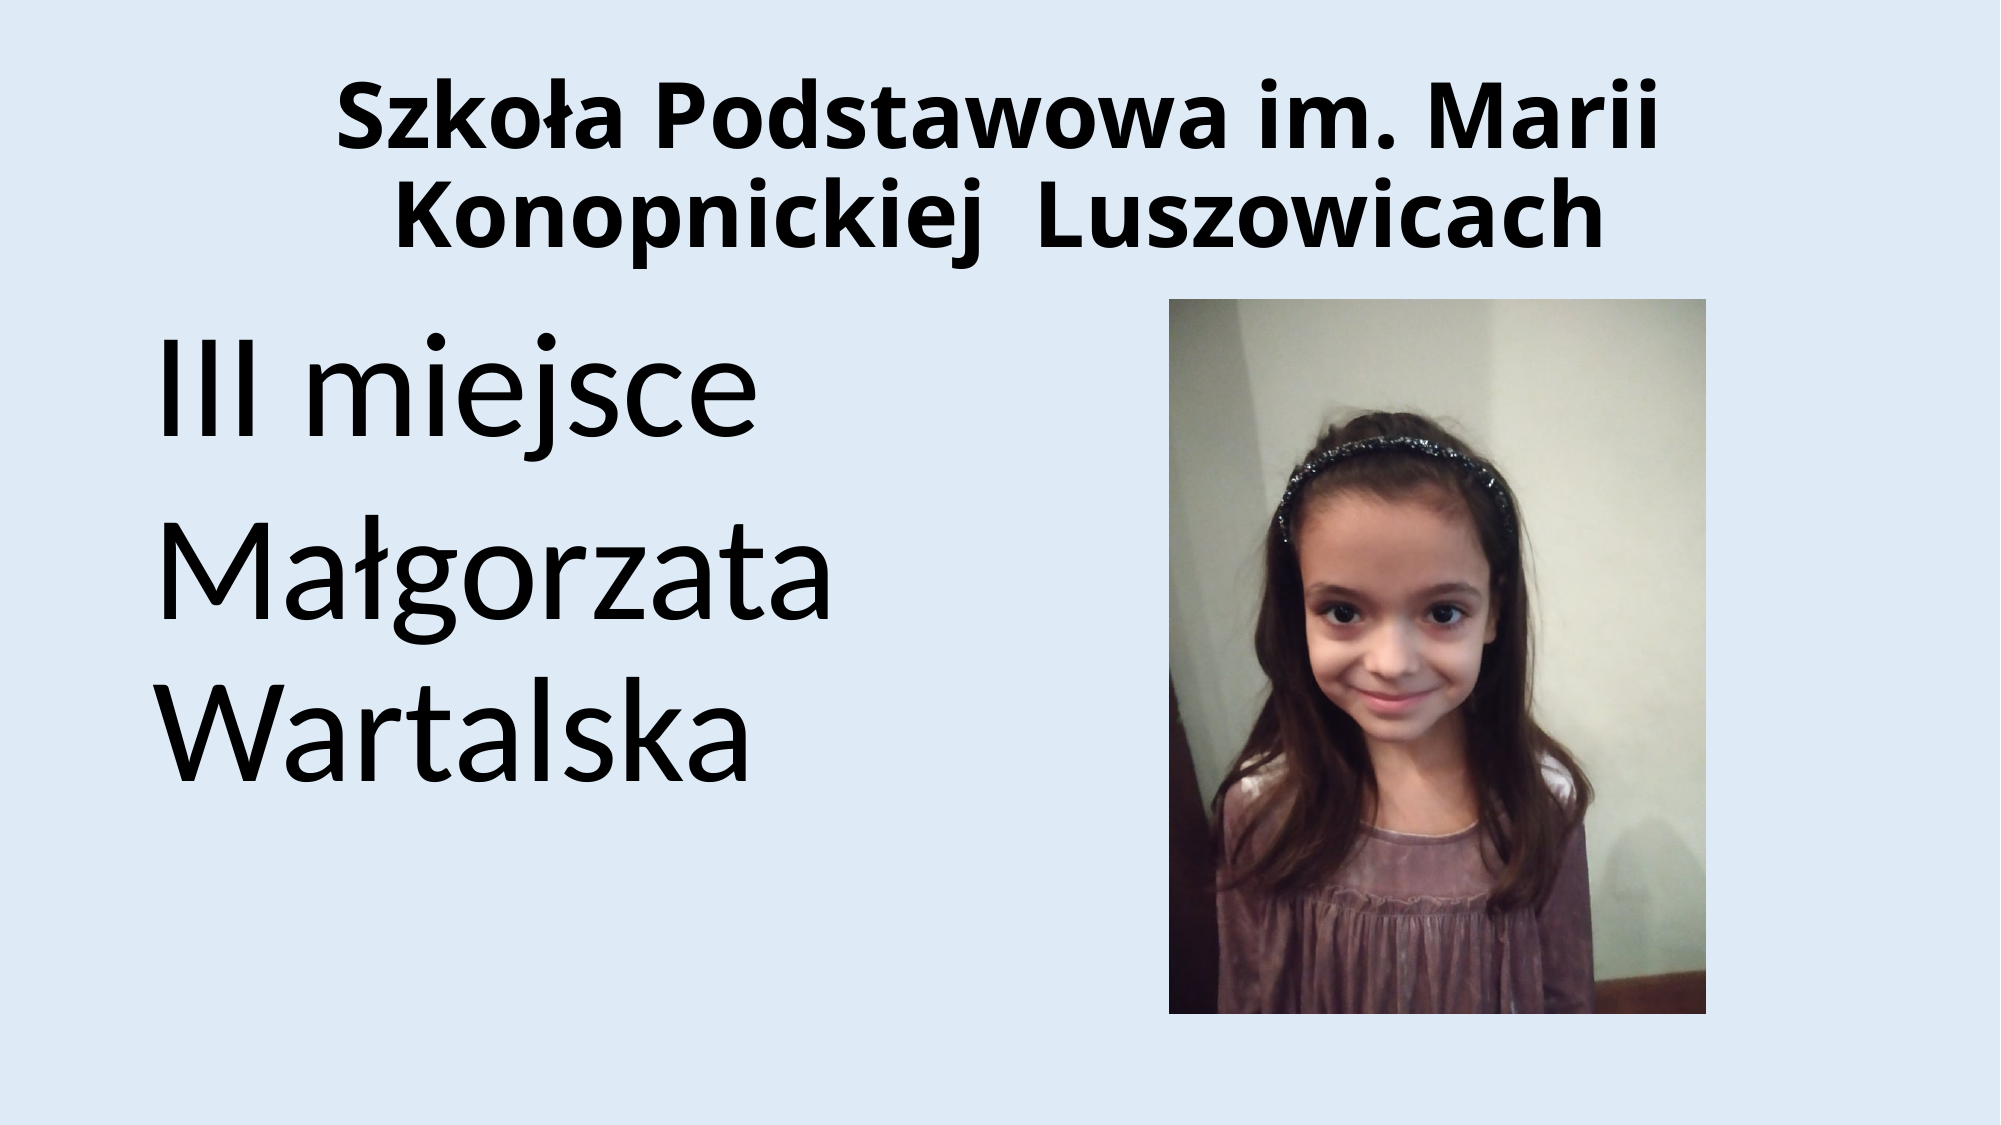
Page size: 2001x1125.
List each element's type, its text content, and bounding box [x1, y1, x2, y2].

title Szkoła Podstawowa im. Marii Konopnickiej Luszowicach [137, 59, 1863, 278]
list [1169, 299, 1706, 1014]
list III miejsce Małgorzata Wartalska [137, 299, 988, 1014]
